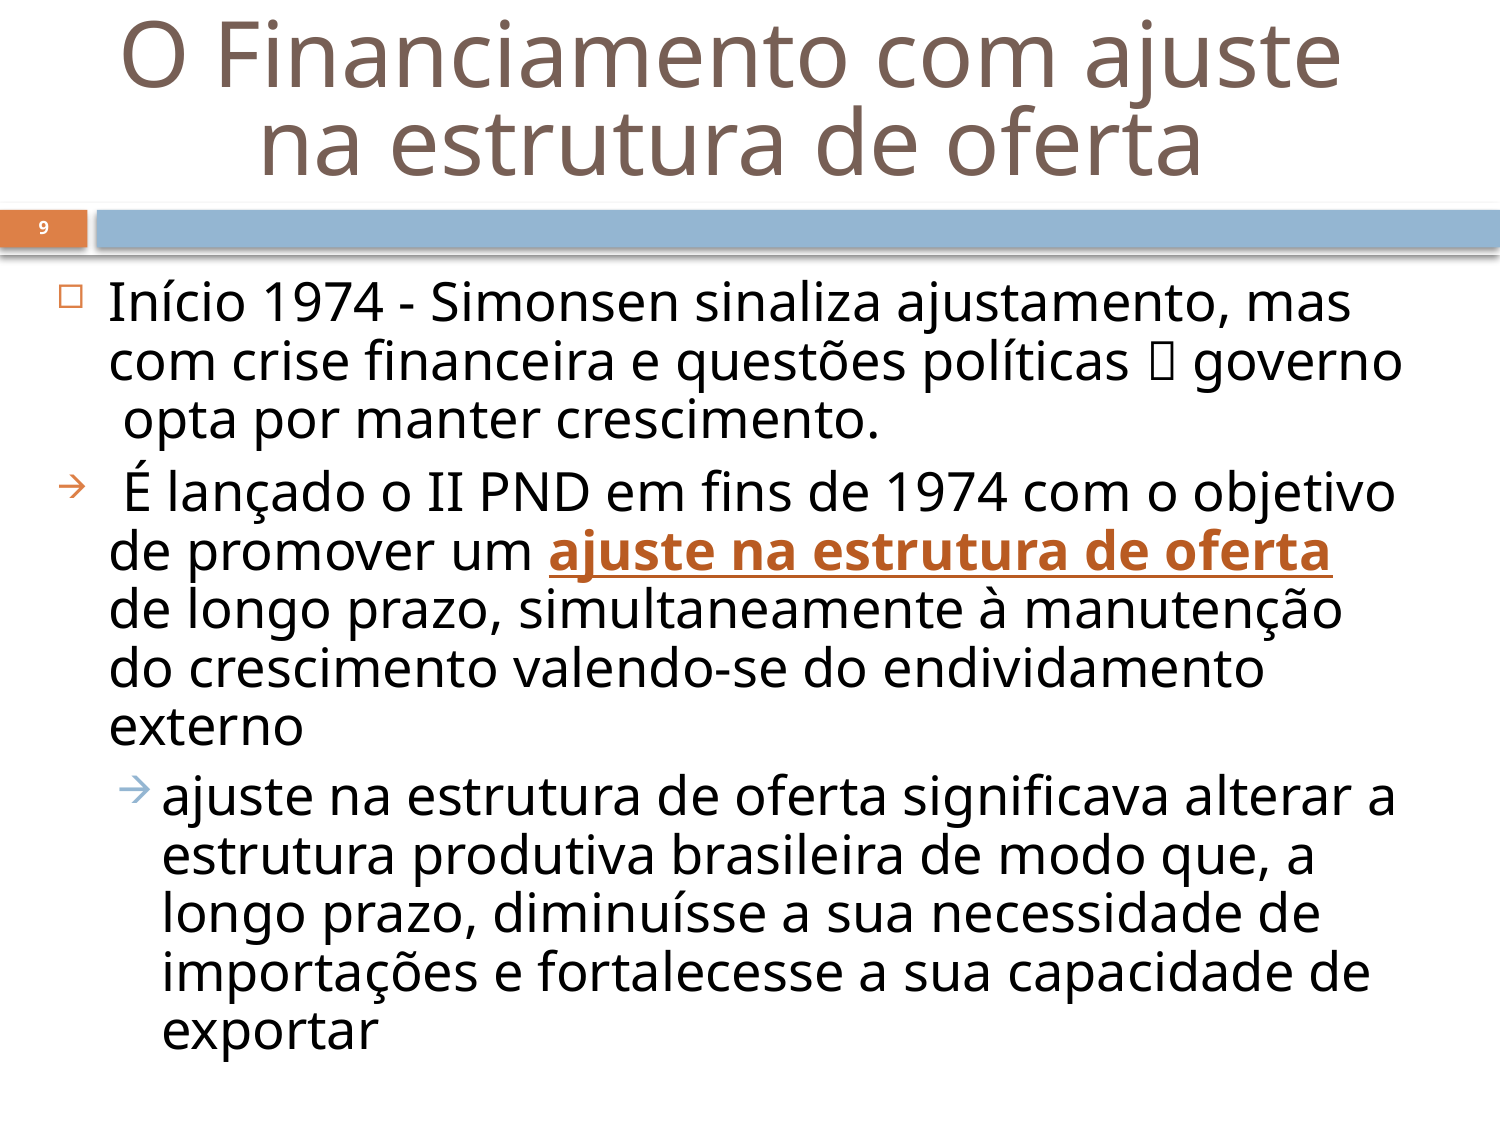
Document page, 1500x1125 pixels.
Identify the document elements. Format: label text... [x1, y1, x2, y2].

list Início 1974 - Simonsen sinaliza ajustamento, mas com crise financeira e questões políticas  governo opta por manter crescimento. É lançado o II PND em fins de 1974 com o objetivo de promover um ajuste na estrutura de oferta de longo prazo, simultaneamente à manutenção do crescimento valendo-se do endividamento externo ajuste na estrutura de oferta significava alterar a estrutura produtiva brasileira de modo que, a longo prazo, diminuísse a sua necessidade de importações e fortalecesse a sua capacidade de exportar [40, 266, 1424, 1095]
slide_number 9 [0, 208, 88, 249]
title O Financiamento com ajuste na estrutura de oferta [76, 0, 1388, 212]
